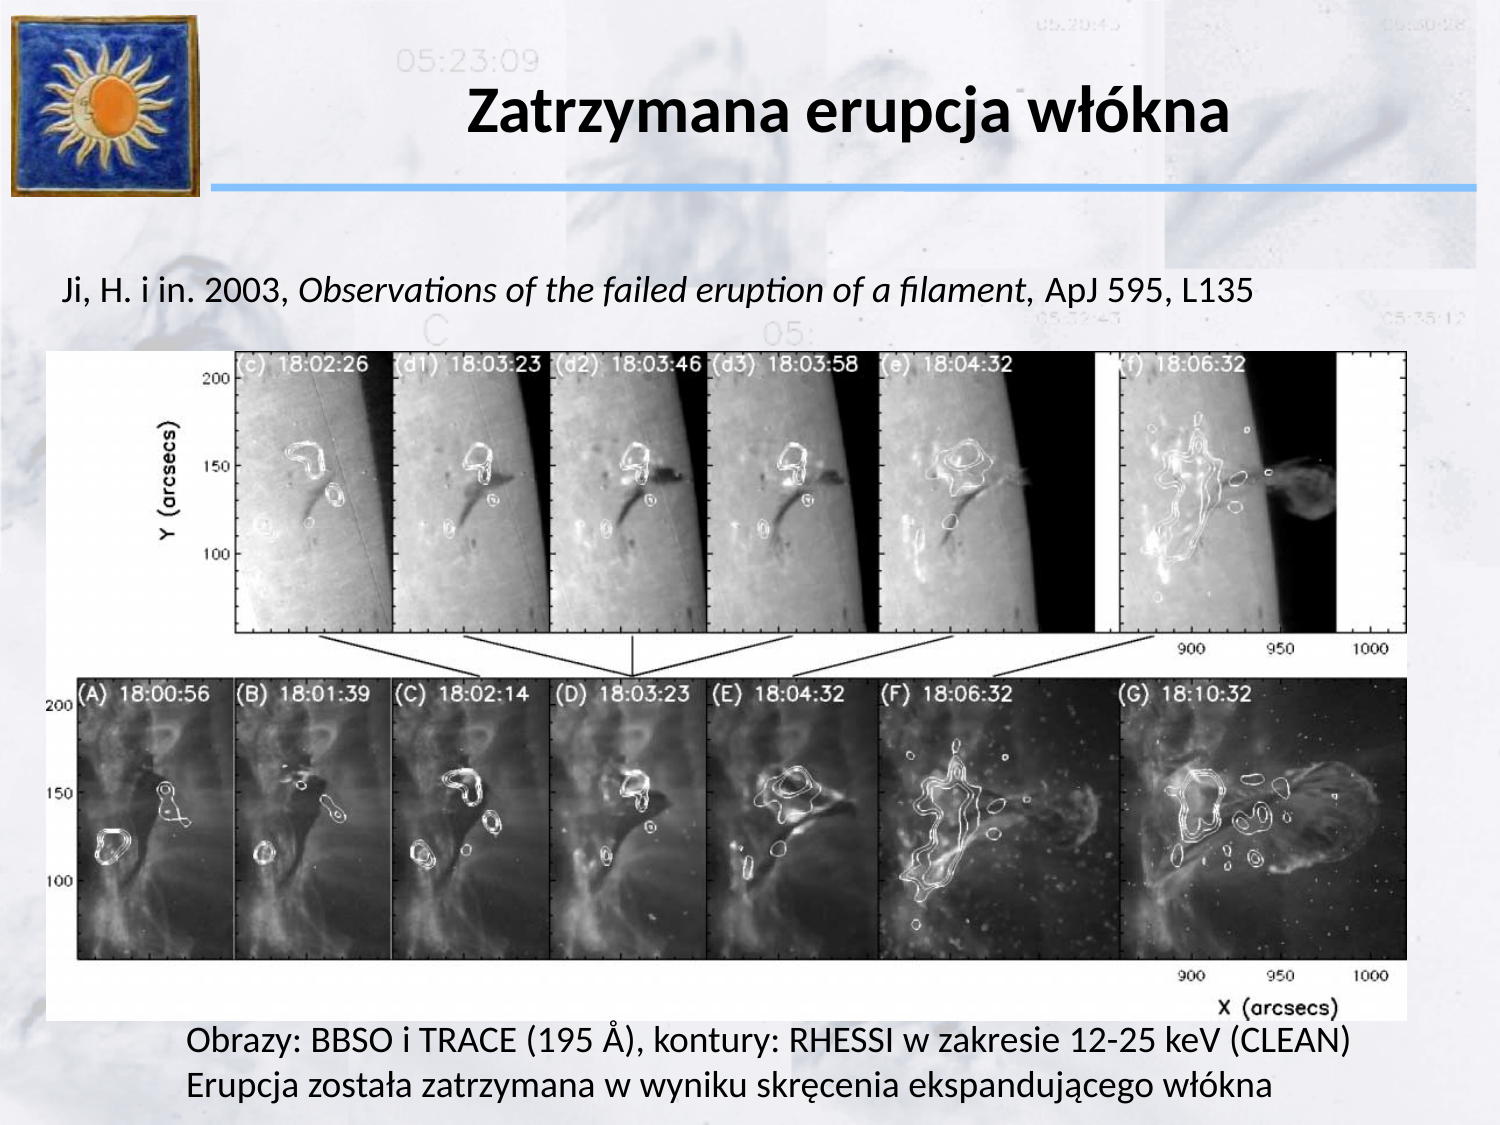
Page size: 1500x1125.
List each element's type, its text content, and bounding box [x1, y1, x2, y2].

text_box Ji, H. i in. 2003, Observations of the failed eruption of a filament, ApJ 595, L135 [46, 257, 1465, 318]
text_box Obrazy: BBSO i TRACE (195 Å), kontury: RHESSI w zakresie 12-25 keV (CLEAN) Erupcja została zatrzymana w wyniku skręcenia ekspandującego włókna [171, 1029, 1367, 1113]
text_box Zatrzymana erupcja włókna [234, 58, 1465, 155]
picture [0, 0, 1500, 1125]
